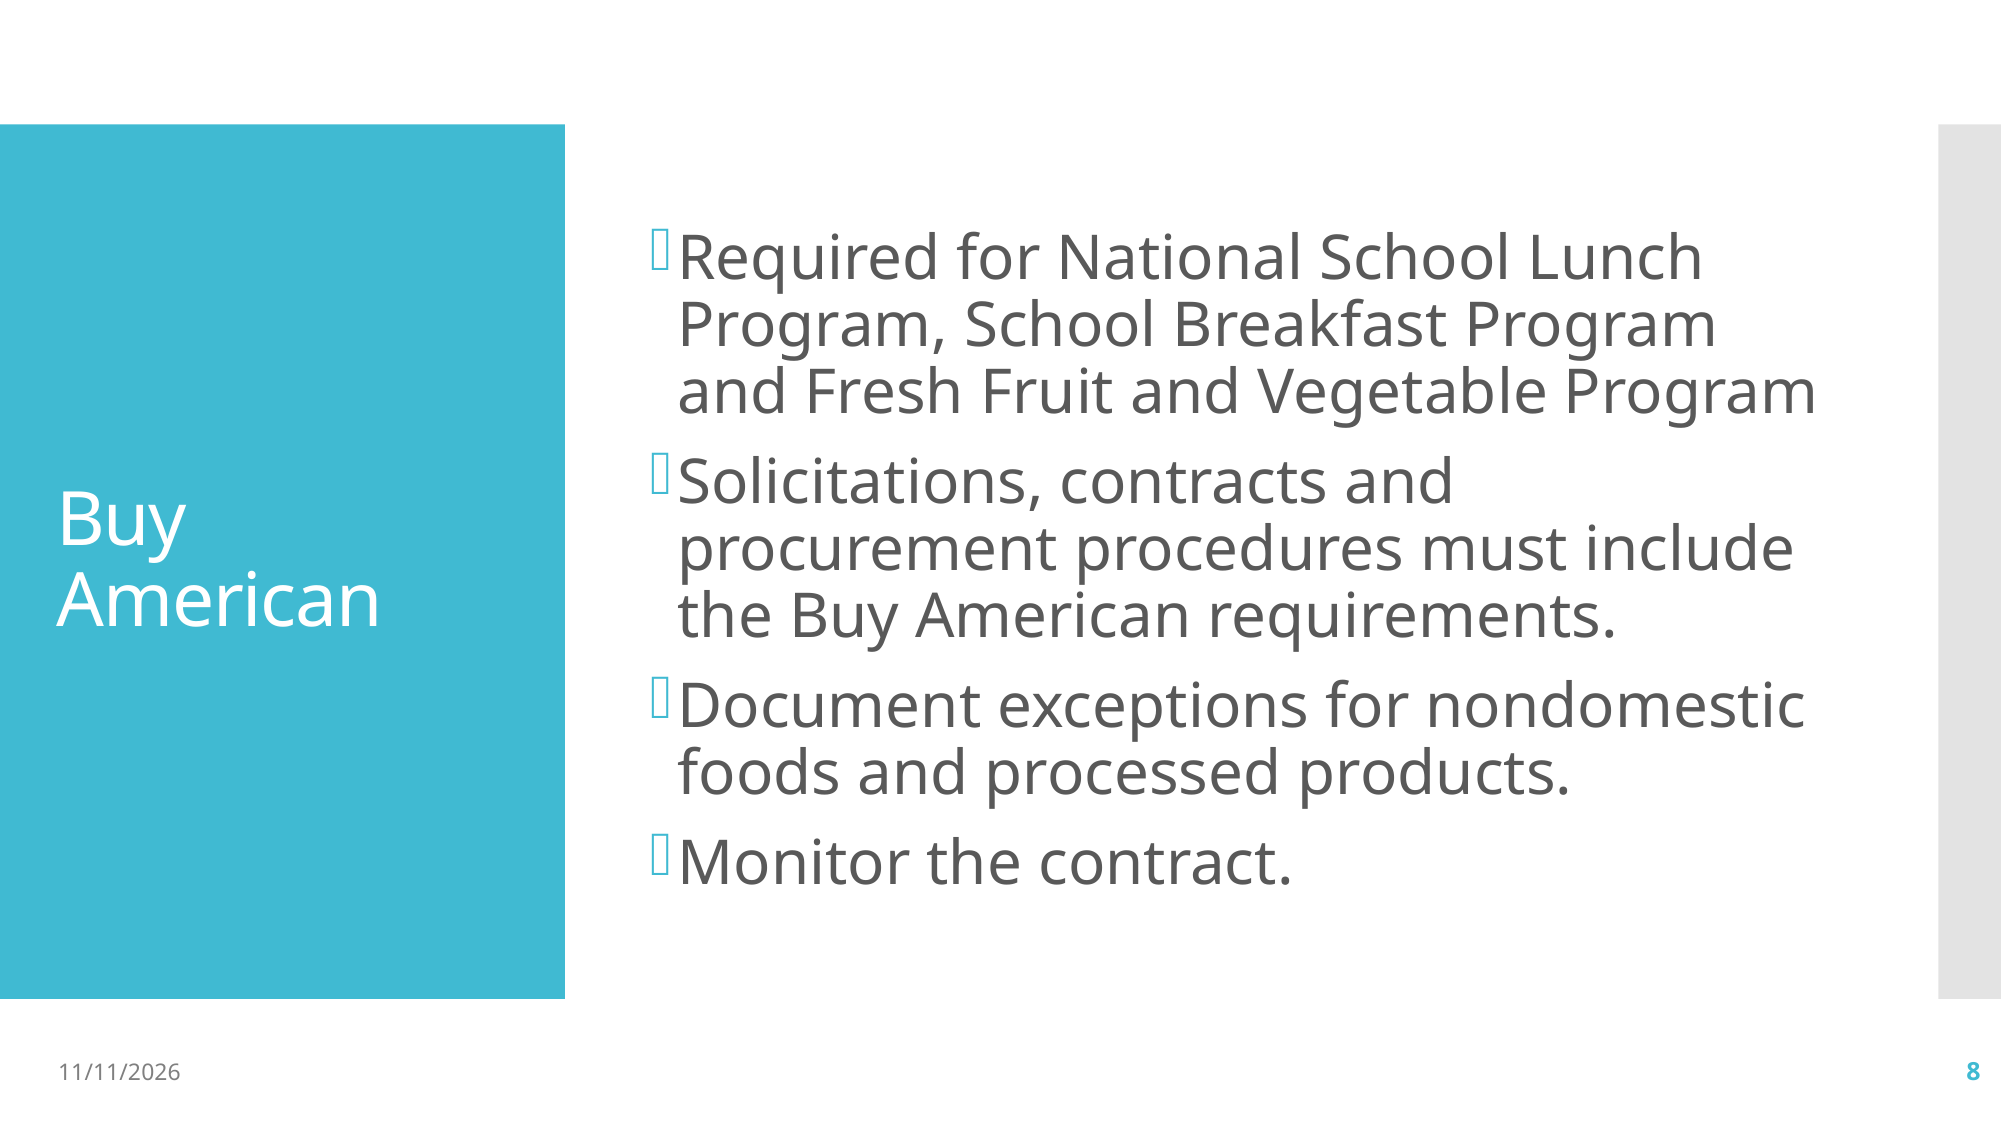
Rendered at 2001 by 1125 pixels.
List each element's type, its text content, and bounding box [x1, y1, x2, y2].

title Buy American [41, 184, 525, 940]
list Required for National School Lunch Program, School Breakfast Program and Fresh Fruit and Vegetable Program Solicitations, contracts and procurement procedures must include the Buy American requirements. Document exceptions for nondomestic foods and processed products. Monitor the contract. [634, 141, 1835, 982]
slide_number 8 [1744, 1042, 1996, 1103]
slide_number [43, 1042, 493, 1103]
